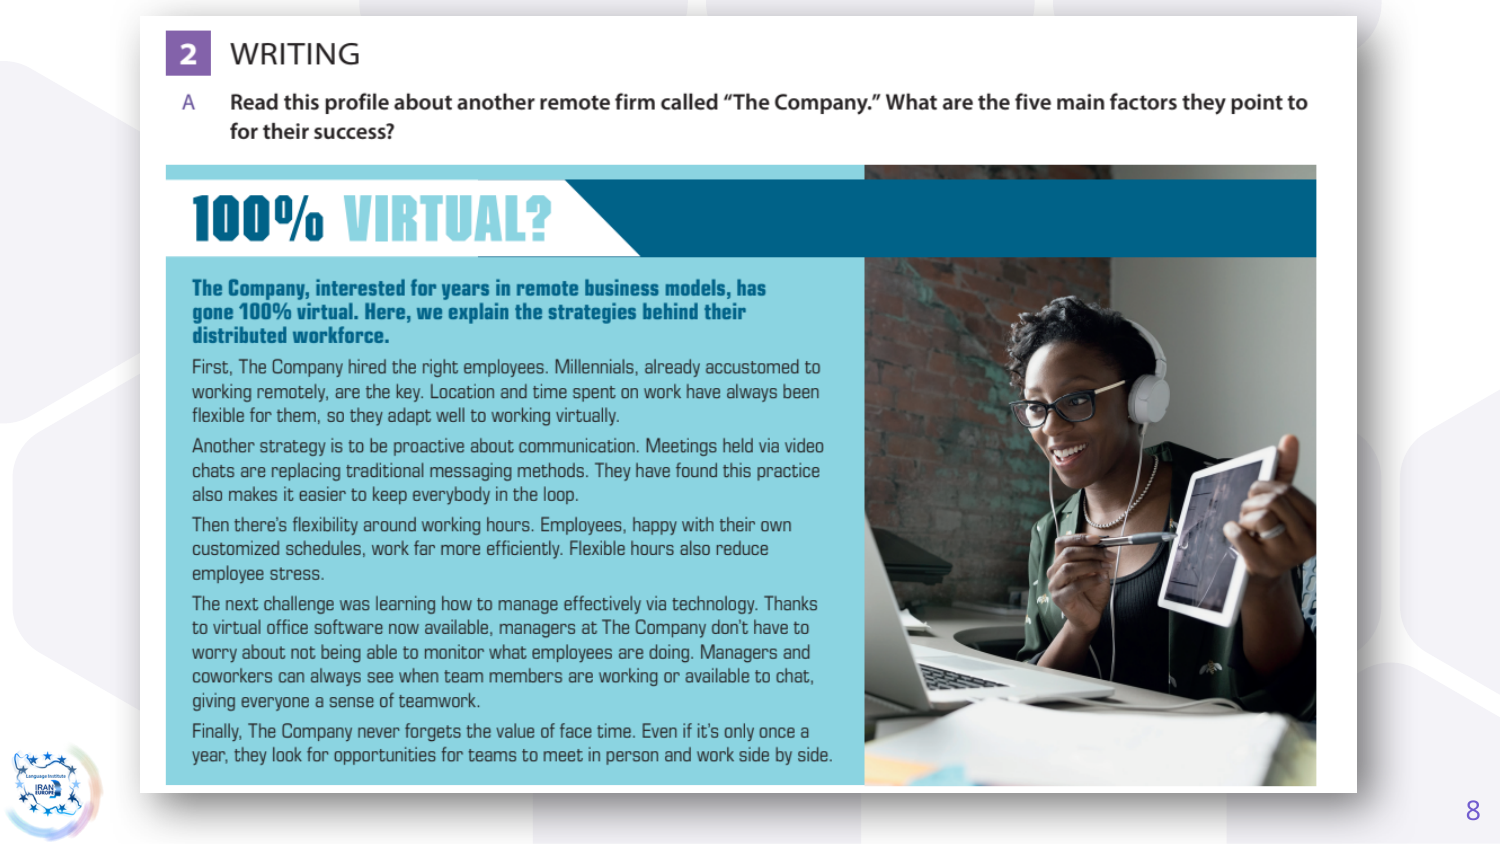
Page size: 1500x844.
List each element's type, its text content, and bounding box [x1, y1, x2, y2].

slide_number 8 [1391, 779, 1482, 844]
picture [0, 740, 107, 844]
picture [140, 16, 1357, 793]
